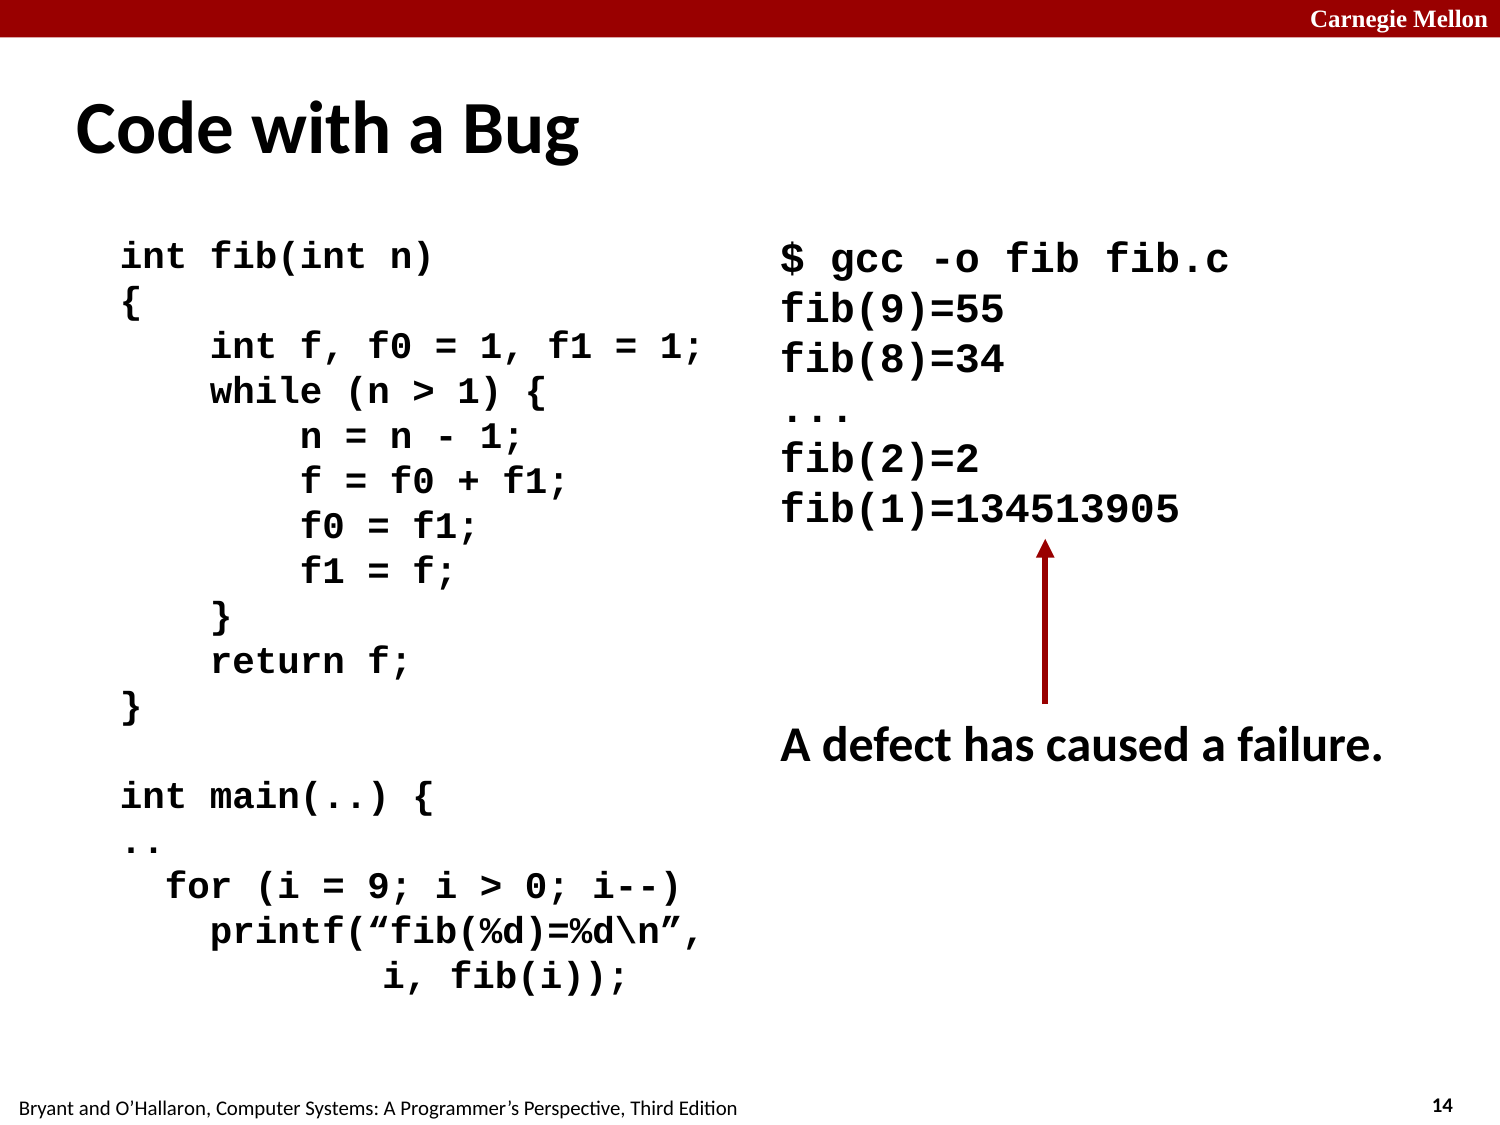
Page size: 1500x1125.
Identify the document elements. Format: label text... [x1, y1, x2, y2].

list $ gcc -o fib fib.c fib(9)=55 fib(8)=34 ... fib(2)=2 fib(1)=134513905 [764, 223, 1401, 1040]
title Code with a Bug [61, 60, 1307, 187]
list int fib(int n) { int f, f0 = 1, f1 = 1; while (n > 1) { n = n - 1; f = f0 + f1; f0 = f1; f1 = f; } return f; } int main(..) { .. for (i = 9; i > 0; i--) printf(“fib(%d)=%d\n”, i, fib(i)); [104, 223, 741, 1040]
text_box A defect has caused a failure. [765, 704, 1400, 779]
